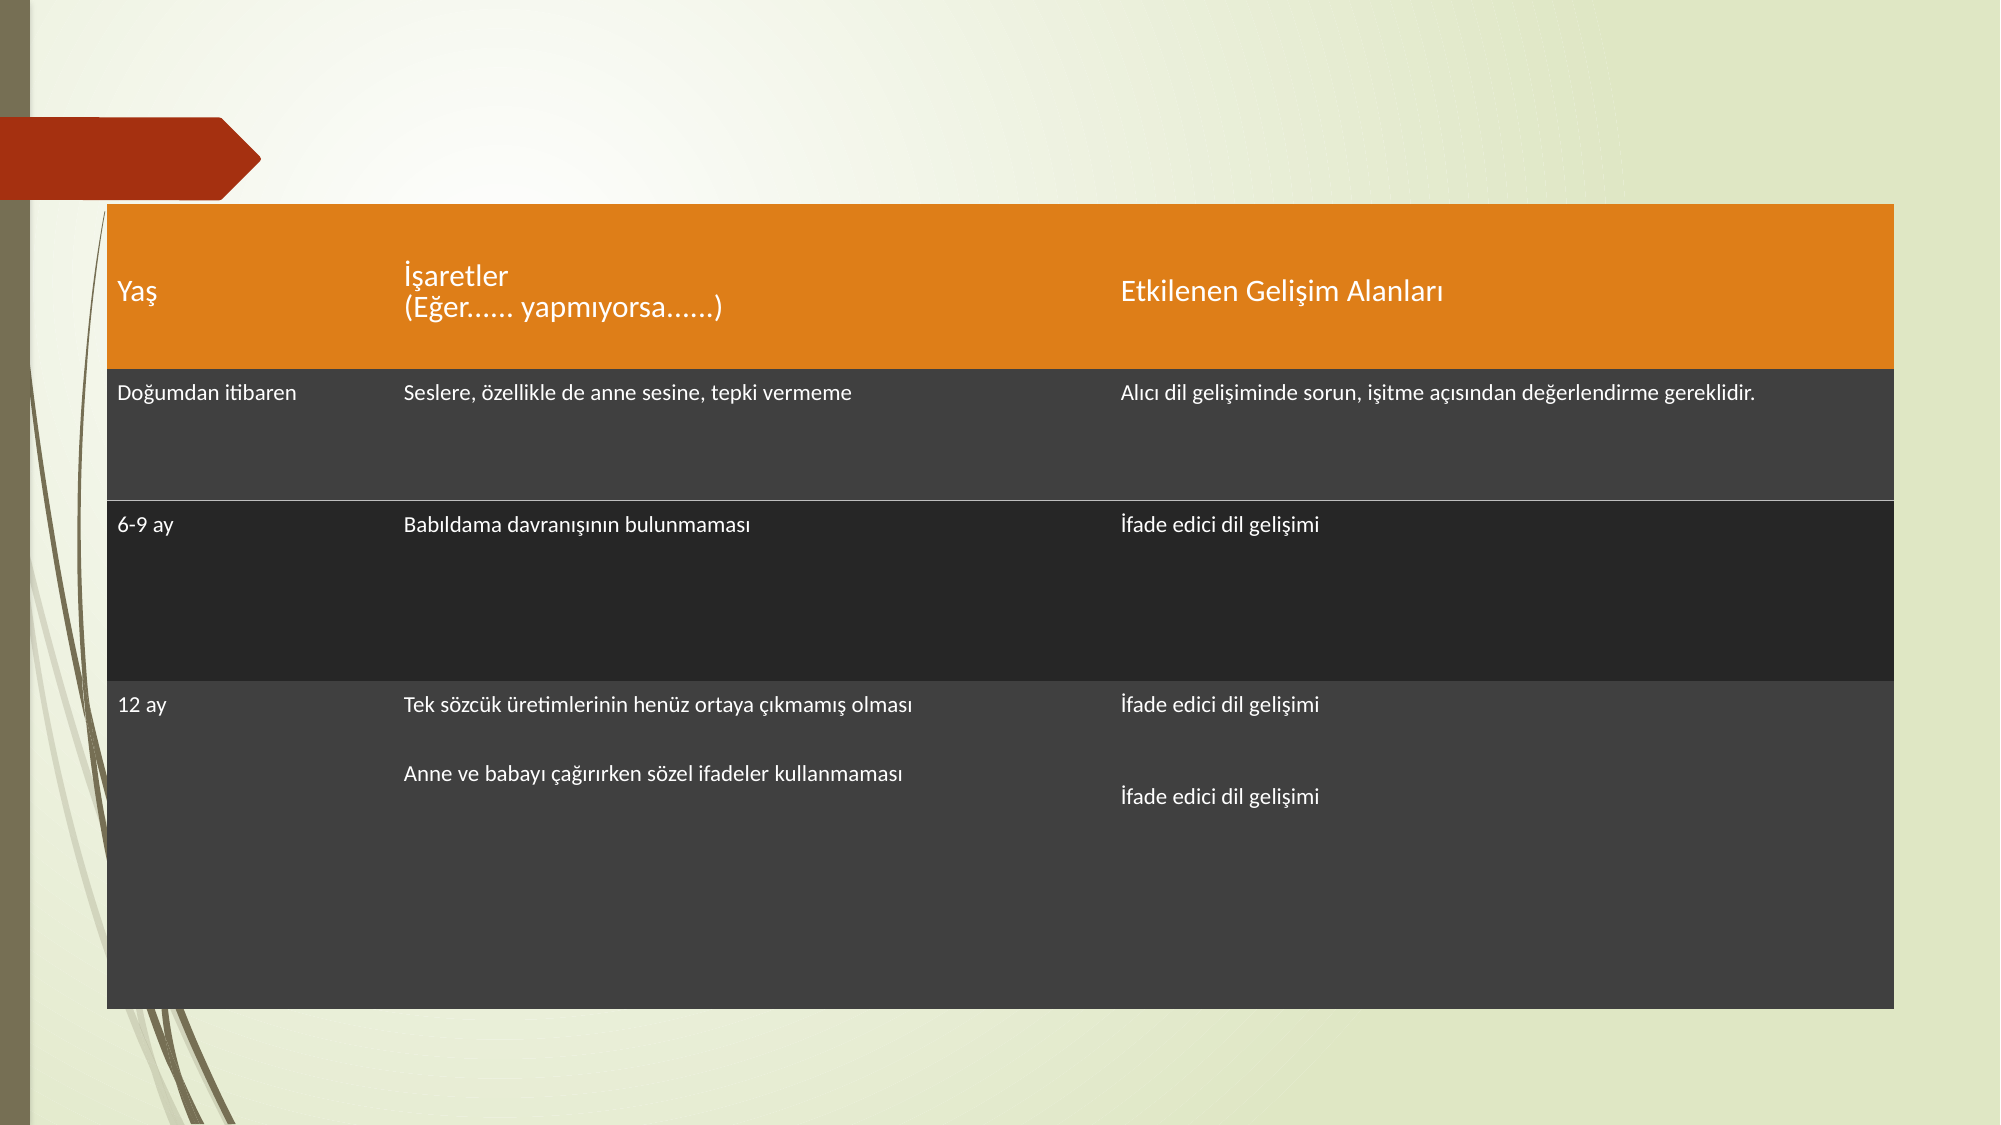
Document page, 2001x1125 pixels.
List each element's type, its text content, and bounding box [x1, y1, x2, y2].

table_cell İfade edici dil gelişimi [1110, 501, 1894, 681]
table_header Etkilenen Gelişim Alanları [1110, 204, 1894, 369]
table_cell Alıcı dil gelişiminde sorun, işitme açısından değerlendirme gereklidir. [1110, 369, 1894, 500]
table_header Yaş [107, 204, 393, 369]
table_cell Babıldama davranışının bulunmaması [393, 501, 1110, 681]
table_cell Seslere, özellikle de anne sesine, tepki vermeme [393, 369, 1110, 500]
table_cell 12 ay [107, 681, 393, 1009]
table_cell İfade edici dil gelişimi İfade edici dil gelişimi [1110, 681, 1894, 1009]
table_cell Doğumdan itibaren [107, 369, 393, 500]
table_cell Tek sözcük üretimlerinin henüz ortaya çıkmamış olması Anne ve babayı çağırırken sözel ifadeler kullanmaması [393, 681, 1110, 1009]
table_cell 6-9 ay [107, 501, 393, 681]
table_header İşaretler (Eğer...... yapmıyorsa......) [393, 204, 1110, 369]
